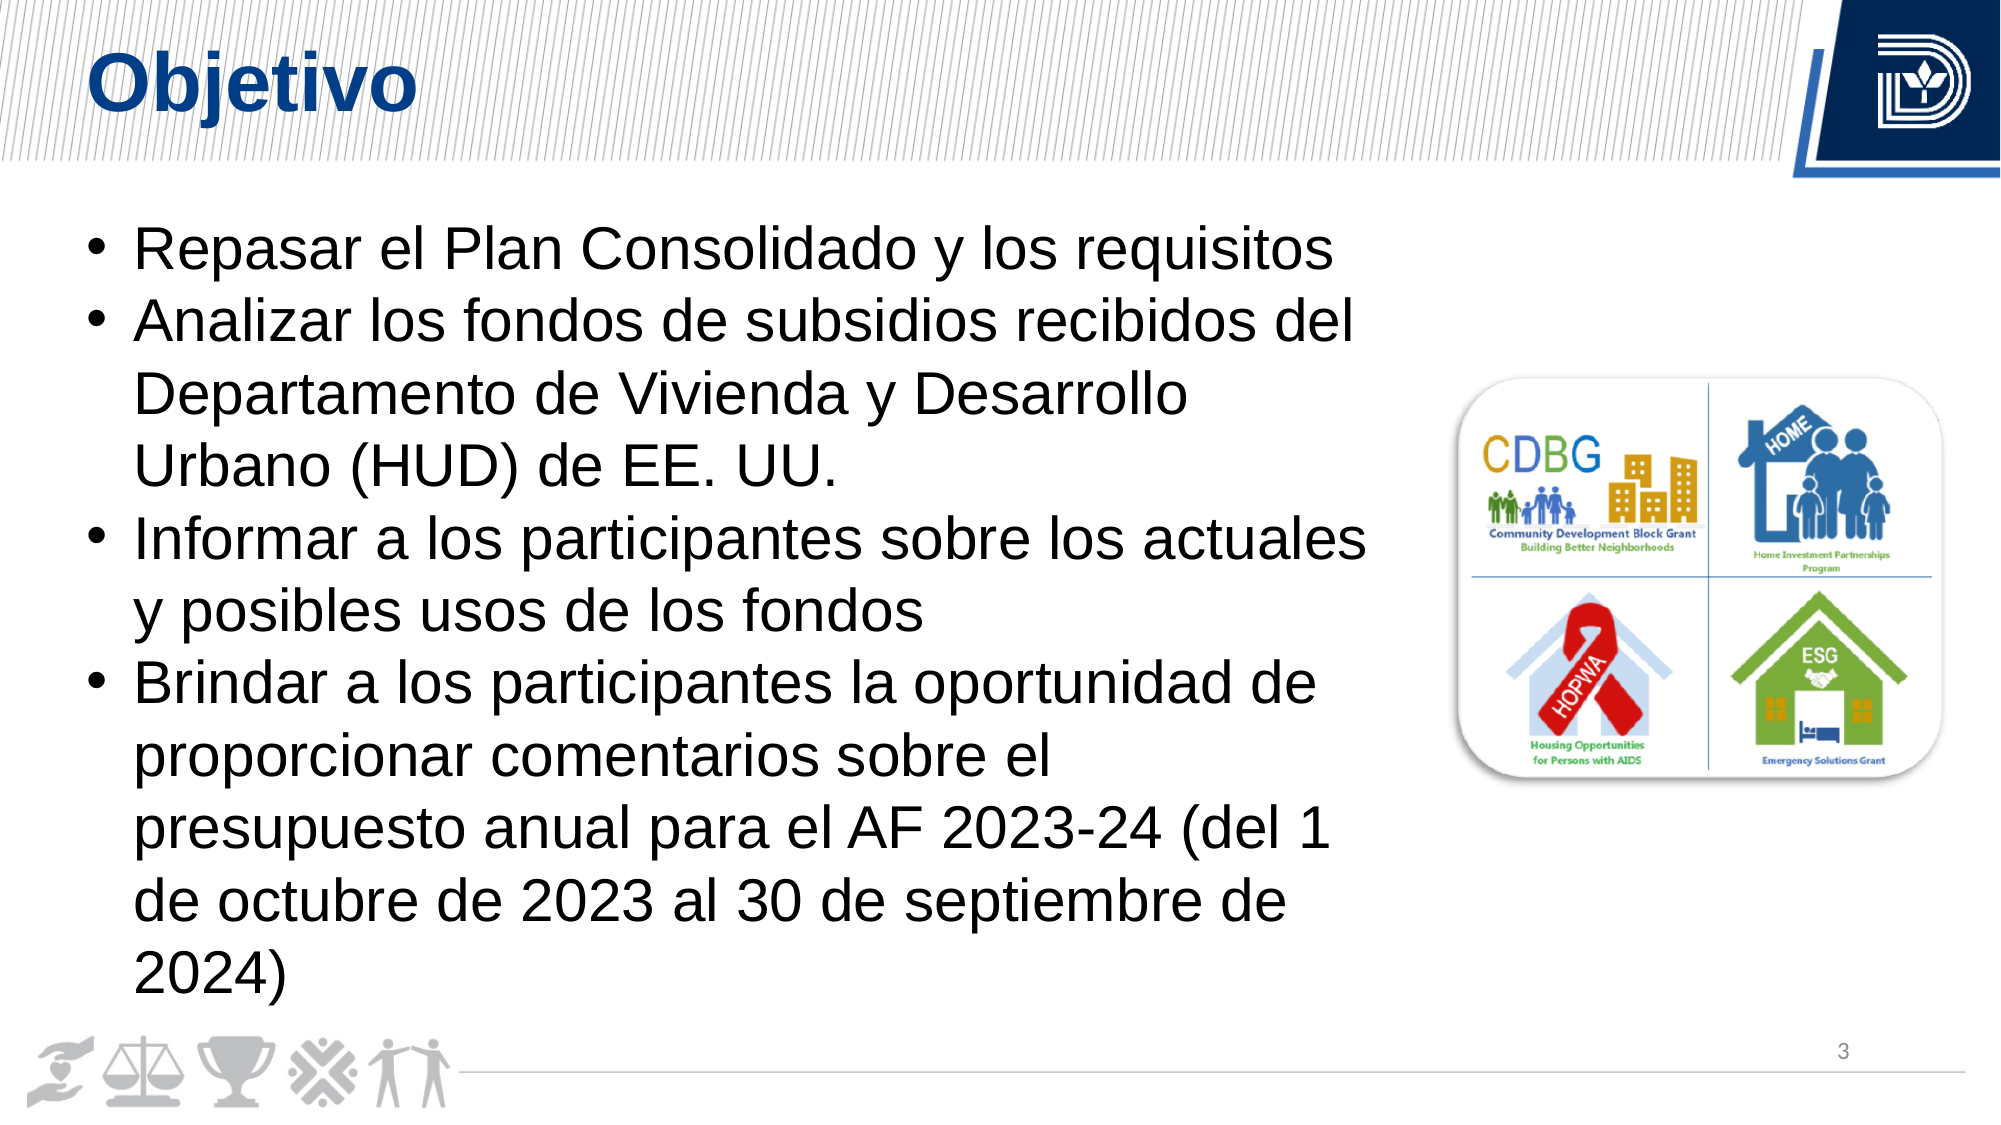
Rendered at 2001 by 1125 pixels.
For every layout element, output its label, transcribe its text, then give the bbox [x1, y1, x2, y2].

text_box Repasar el Plan Consolidado y los requisitos Analizar los fondos de subsidios recibidos del Departamento de Vivienda y Desarrollo Urbano (HUD) de EE. UU. Informar a los participantes sobre los actuales y posibles usos de los fondos Brindar a los participantes la oportunidad de proporcionar comentarios sobre el presupuesto anual para el AF 2023-24 (del 1 de octubre de 2023 al 30 de septiembre de 2024) [72, 201, 1387, 1014]
text_box Objetivo [72, 21, 1959, 136]
picture [0, 0, 2001, 1125]
slide_number 3 [1414, 1019, 1865, 1080]
